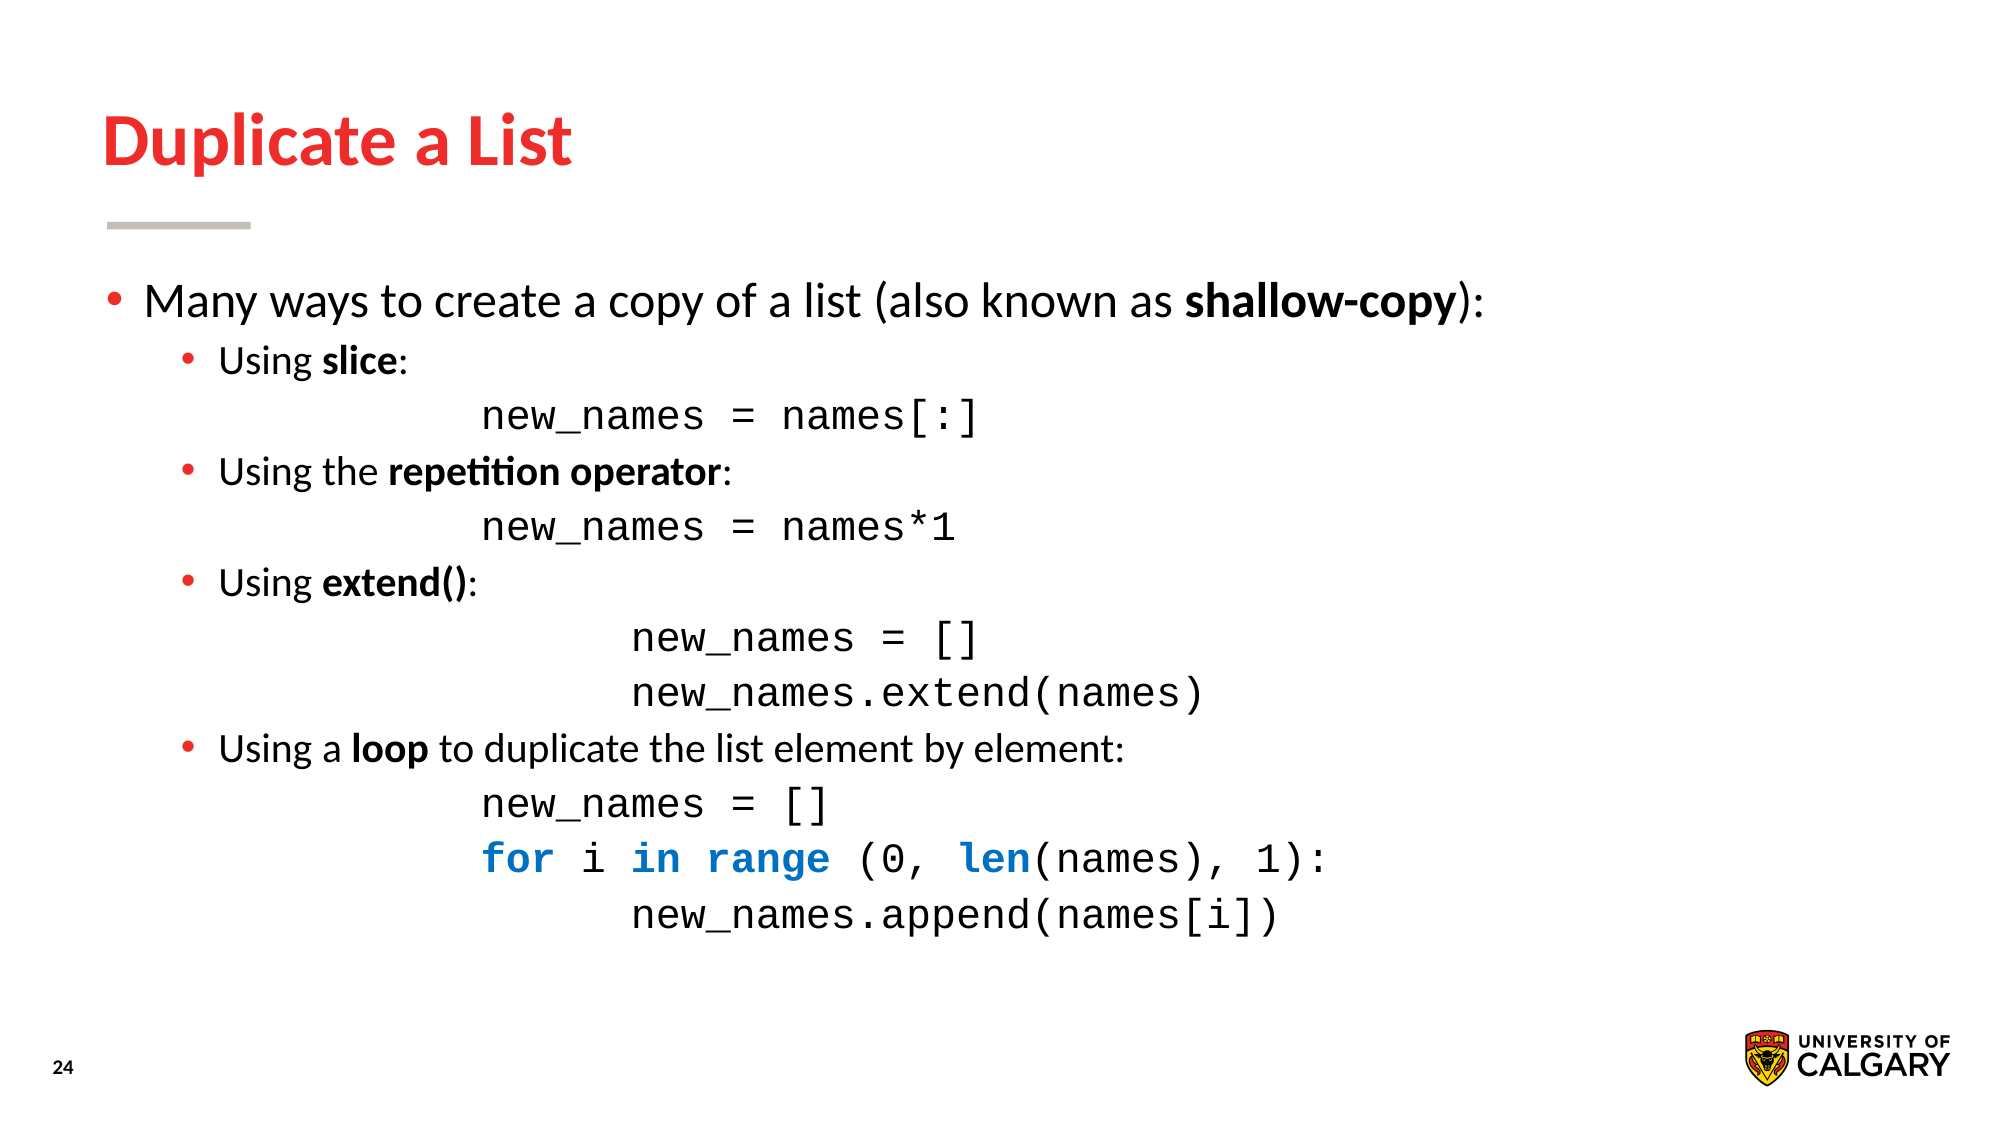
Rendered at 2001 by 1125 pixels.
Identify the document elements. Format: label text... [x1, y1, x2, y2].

picture [1722, 1012, 1973, 1099]
list Many ways to create a copy of a list (also known as shallow-copy): Using slice: new_names = names[:] Using the repetition operator: new_names = names*1 Using extend(): new_names = [] new_names.extend(names) Using a loop to duplicate the list element by element: new_names = [] for i in range (0, len(names), 1): new_names.append(names[i]) [91, 266, 1774, 981]
title Duplicate a List [87, 60, 1774, 222]
